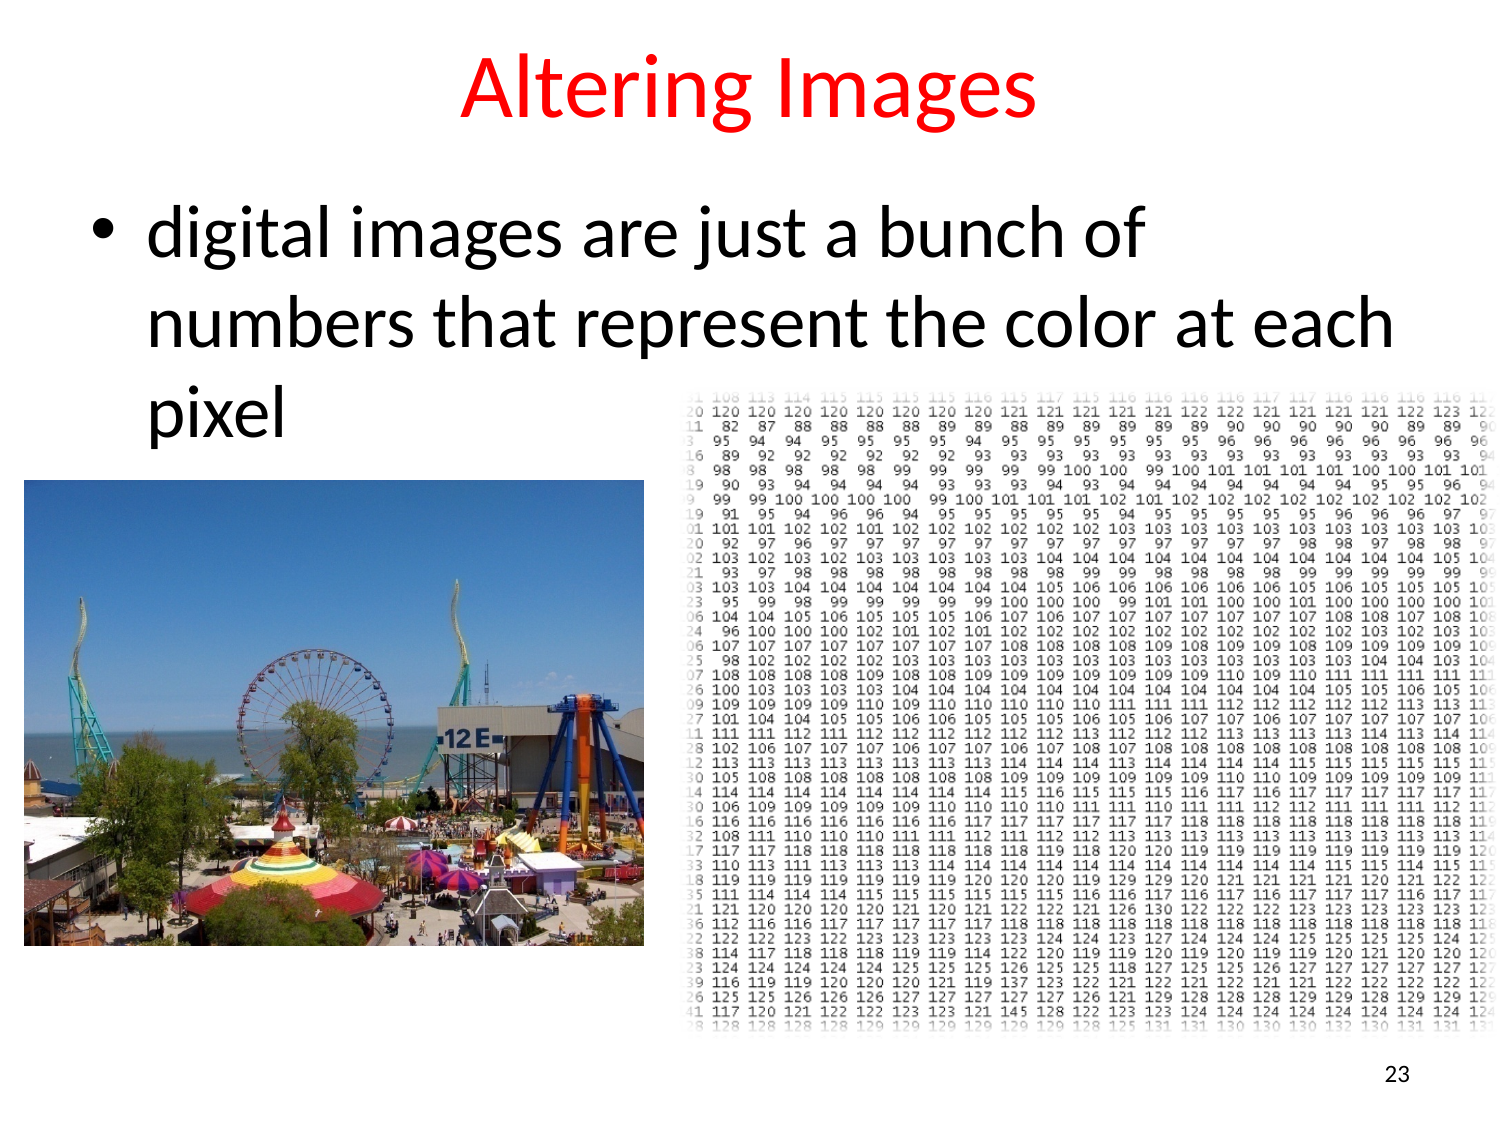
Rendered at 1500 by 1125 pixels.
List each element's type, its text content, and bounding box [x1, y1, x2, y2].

slide_number 23 [1074, 1047, 1425, 1103]
list digital images are just a bunch of numbers that represent the color at each pixel [75, 174, 1425, 1038]
picture [24, 480, 644, 947]
title Altering Images [75, 0, 1425, 174]
picture [679, 387, 1500, 1040]
